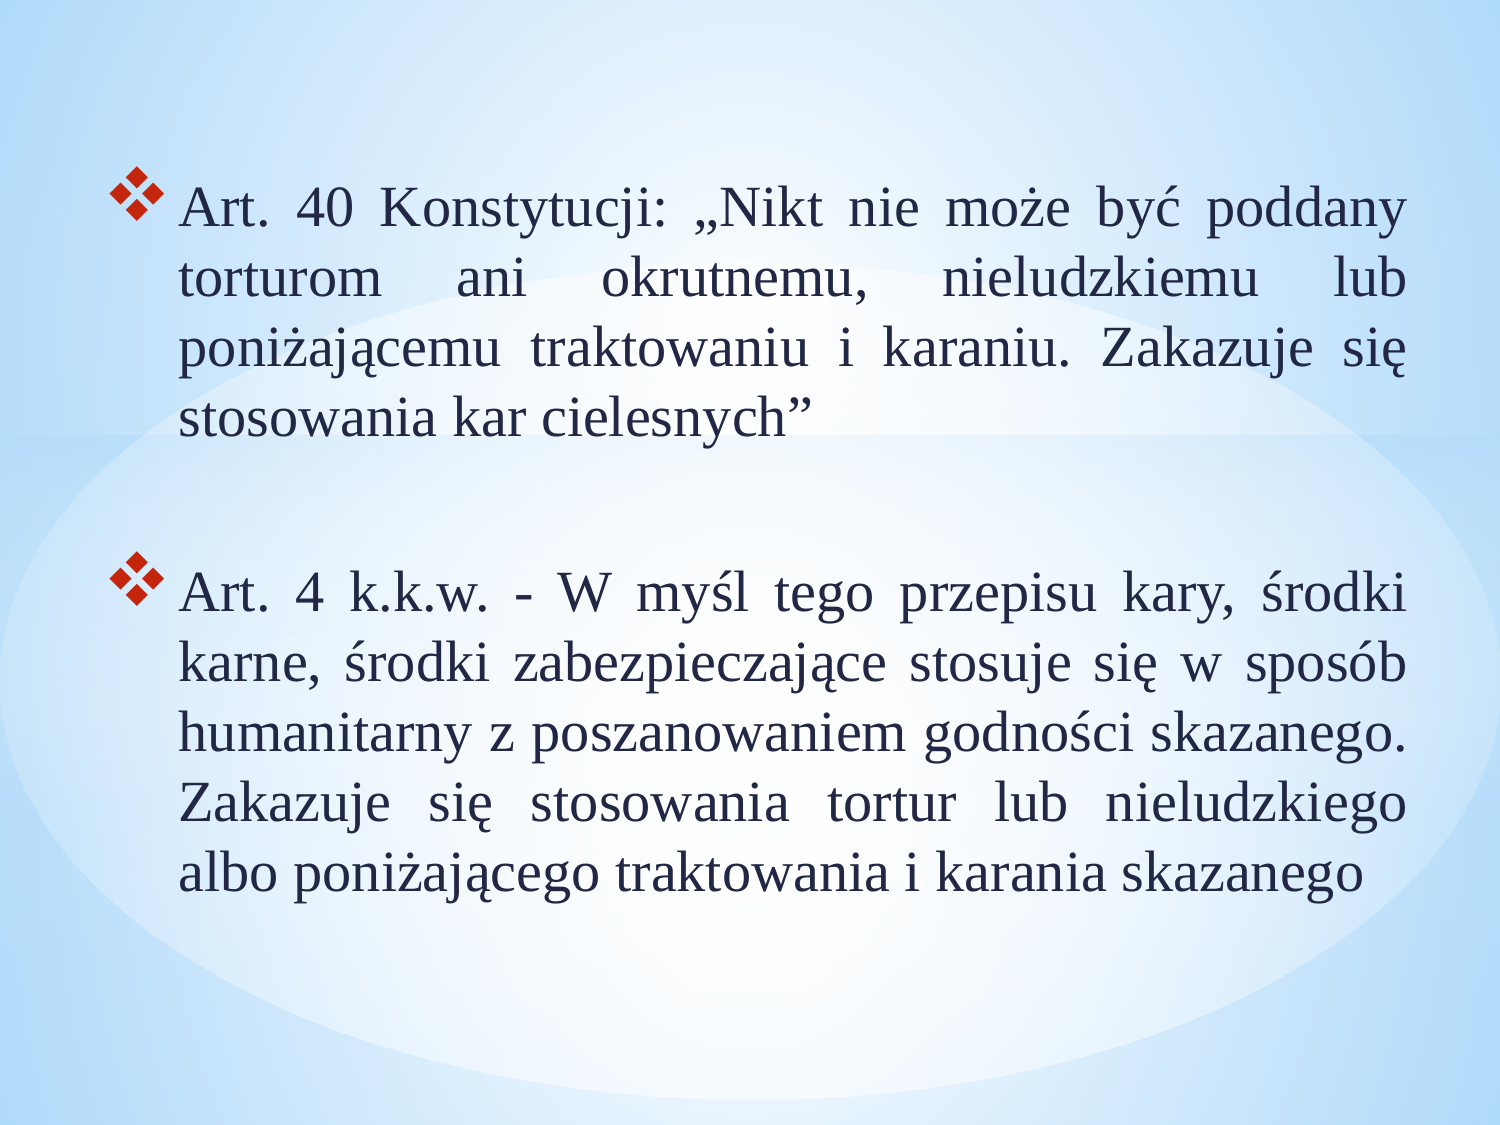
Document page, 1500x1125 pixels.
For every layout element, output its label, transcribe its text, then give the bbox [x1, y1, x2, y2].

list Art. 40 Konstytucji: „Nikt nie może być poddany torturom ani okrutnemu, nieludzkiemu lub poniżającemu traktowaniu i karaniu. Zakazuje się stosowania kar cielesnych” Art. 4 k.k.w. - W myśl tego przepisu kary, środki karne, środki zabezpieczające stosuje się w sposób humanitarny z poszanowaniem godności skazanego. Zakazuje się stosowania tortur lub nieludzkiego albo poniżającego traktowania i karania skazanego [88, 160, 1424, 1047]
